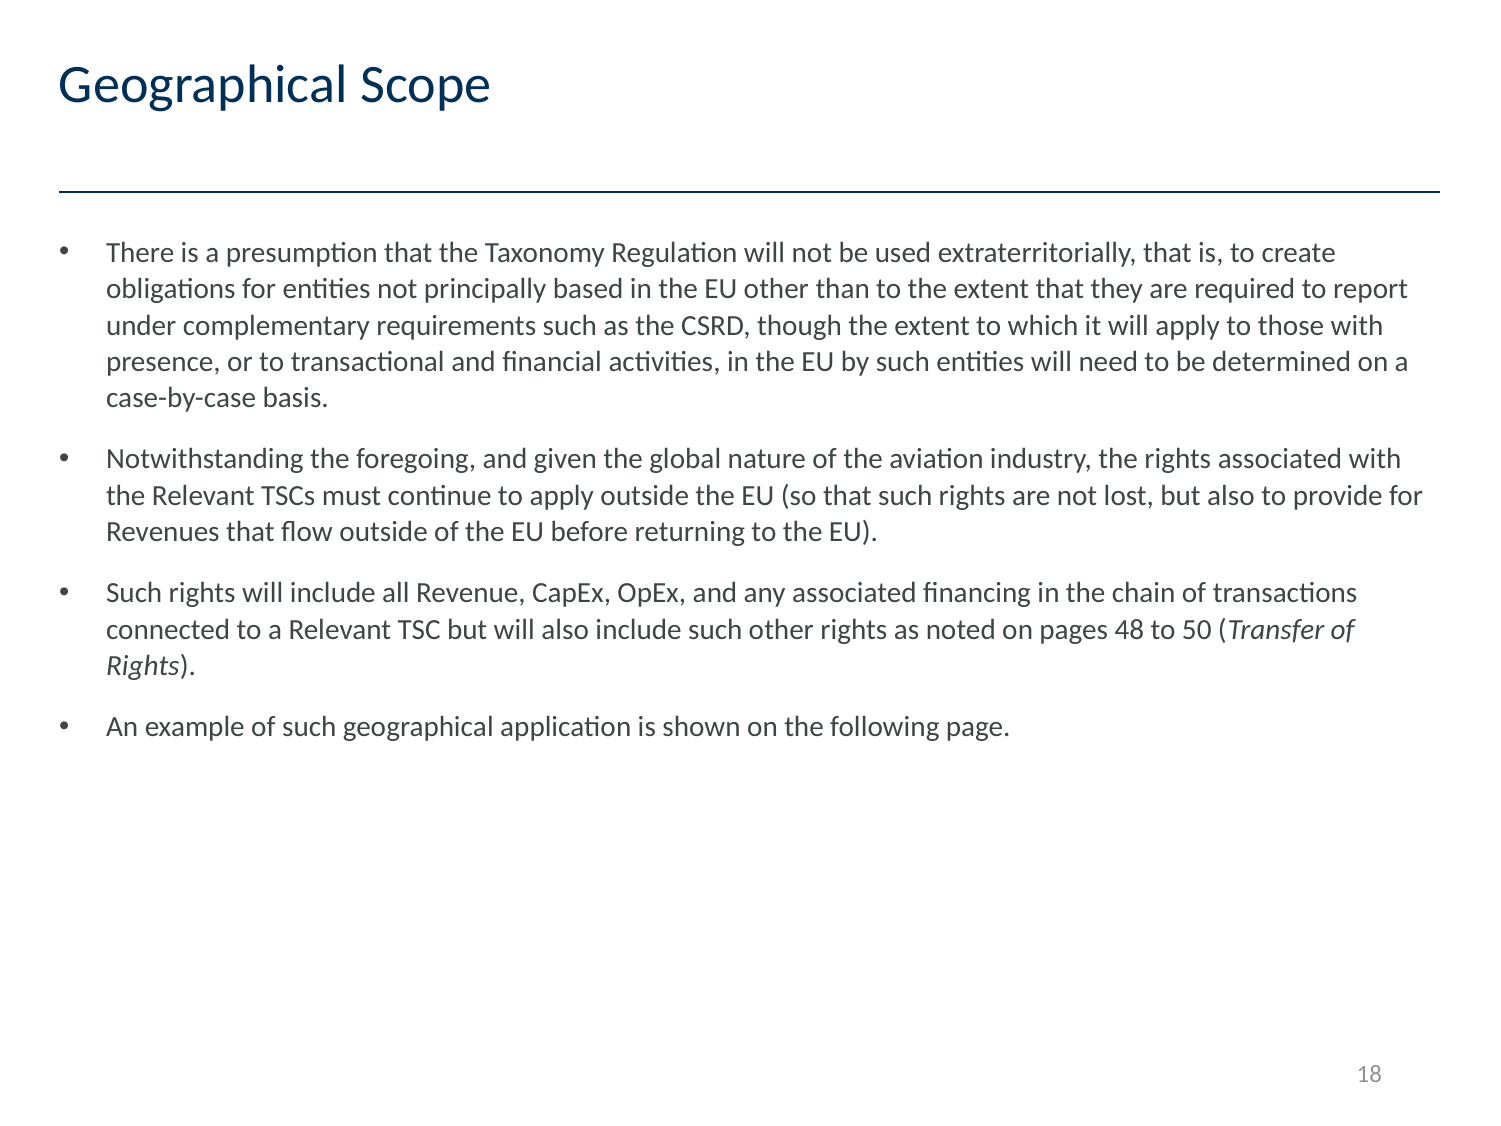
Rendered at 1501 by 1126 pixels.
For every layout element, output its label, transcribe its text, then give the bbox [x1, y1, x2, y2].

title Geographical Scope [59, 59, 1441, 119]
list There is a presumption that the Taxonomy Regulation will not be used extraterritorially, that is, to create obligations for entities not principally based in the EU other than to the extent that they are required to report under complementary requirements such as the CSRD, though the extent to which it will apply to those with presence, or to transactional and financial activities, in the EU by such entities will need to be determined on a case-by-case basis. Notwithstanding the foregoing, and given the global nature of the aviation industry, the rights associated with the Relevant TSCs must continue to apply outside the EU (so that such rights are not lost, but also to provide for Revenues that flow outside of the EU before returning to the EU). Such rights will include all Revenue, CapEx, OpEx, and any associated financing in the chain of transactions connected to a Relevant TSC but will also include such other rights as noted on pages 48 to 50 (Transfer of Rights). An example of such geographical application is shown on the following page. [59, 231, 1441, 961]
slide_number 18 [1059, 1042, 1398, 1103]
